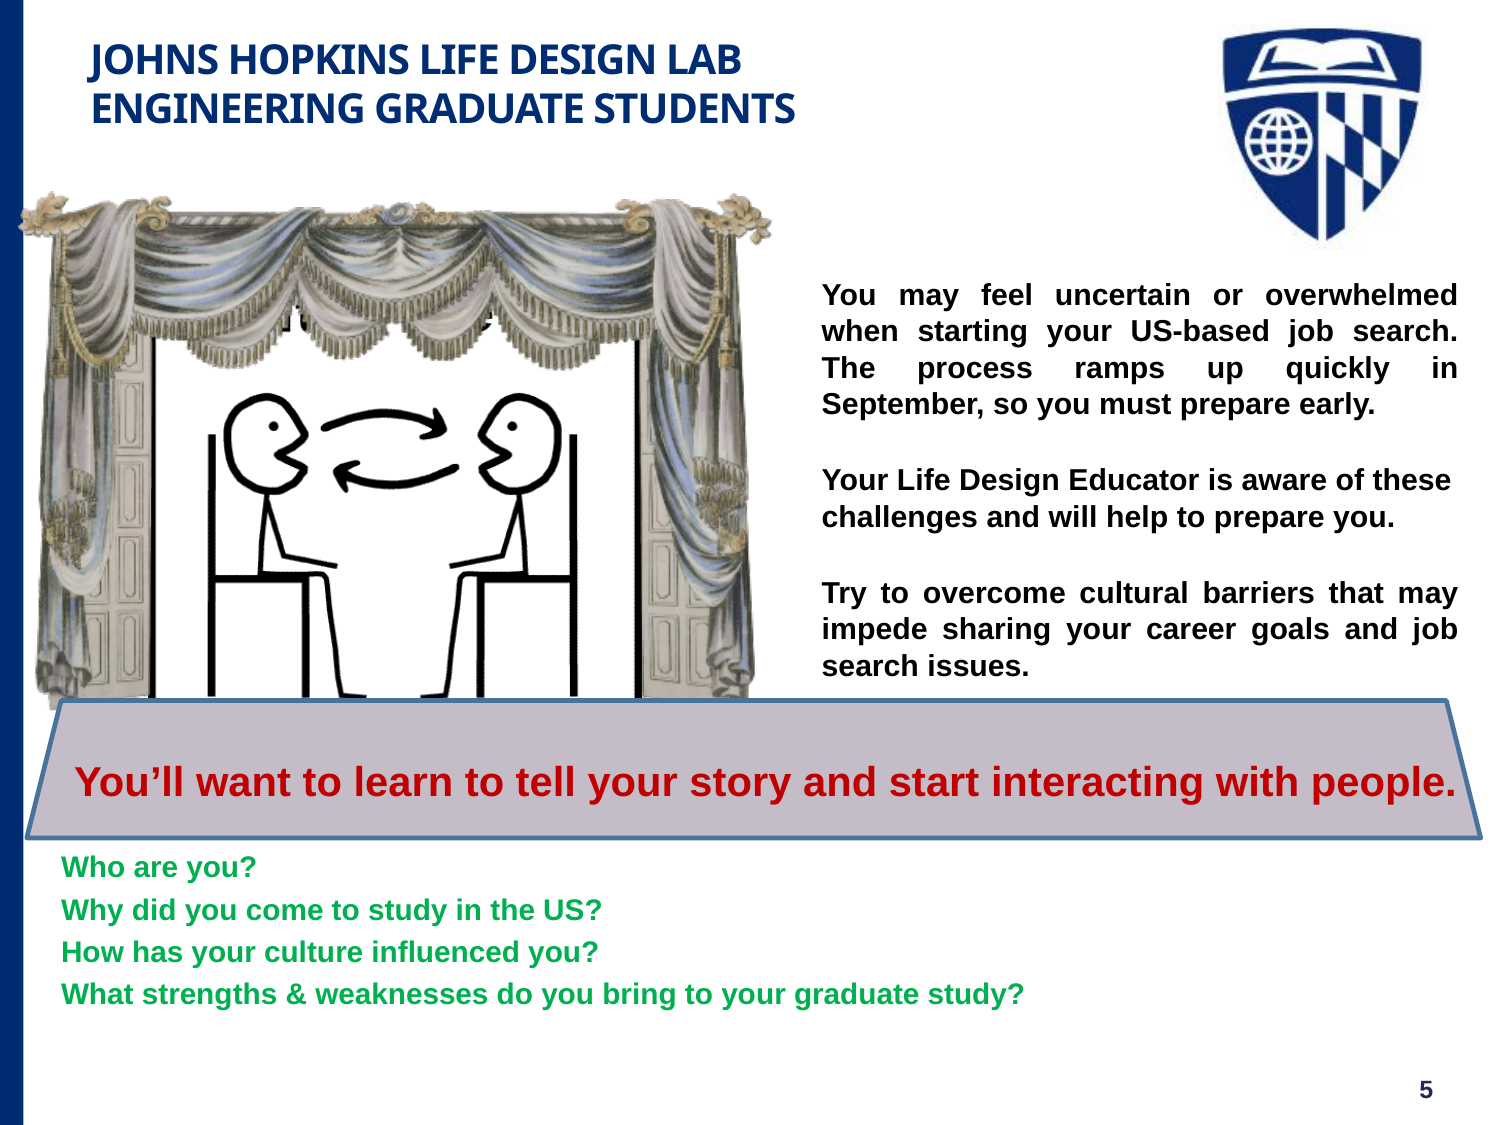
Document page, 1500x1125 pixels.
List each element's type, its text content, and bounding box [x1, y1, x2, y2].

list You may feel uncertain or overwhelmed when starting your US-based job search. The process ramps up quickly in September, so you must prepare early. Your Life Design Educator is aware of these challenges and will help to prepare you. Try to overcome cultural barriers that may impede sharing your career goals and job search issues. Who are you? Why did you come to study in the US? How has your culture influenced you? What strengths & weaknesses do you bring to your graduate study? [46, 841, 1474, 1100]
picture [1217, 24, 1428, 181]
text_box You’ll want to learn to tell your story and start interacting with people. [59, 747, 1474, 812]
title JOHNS HOPKINS Life design lab ENGINEERING GRADUATE STUDENTS [75, 25, 1025, 140]
list You may feel uncertain or overwhelmed when starting your US-based job search. The process ramps up quickly in September, so you must prepare early. Your Life Design Educator is aware of these challenges and will help to prepare you. Try to overcome cultural barriers that may impede sharing your career goals and job search issues. Who are you? Why did you come to study in the US? How has your culture influenced you? What strengths & weaknesses do you bring to your graduate study? [814, 181, 1474, 747]
picture [0, 180, 805, 799]
text_box [814, 698, 1461, 747]
slide_number 5 [1404, 1058, 1500, 1119]
text_box [24, 801, 1483, 841]
